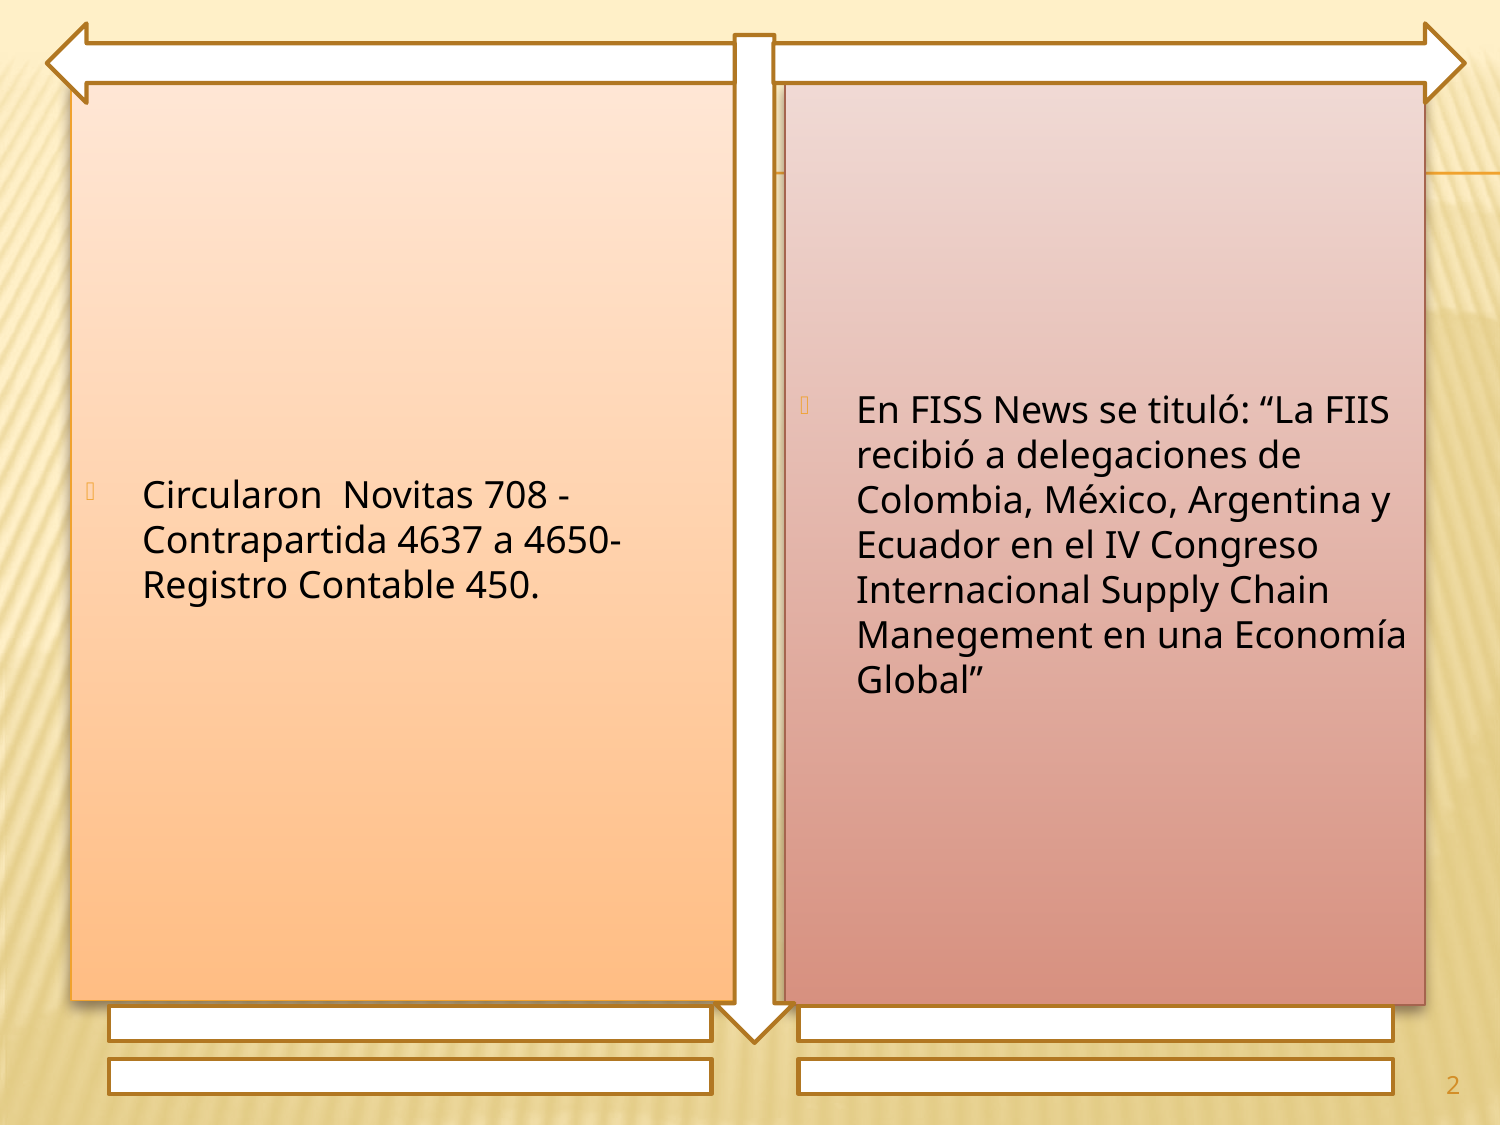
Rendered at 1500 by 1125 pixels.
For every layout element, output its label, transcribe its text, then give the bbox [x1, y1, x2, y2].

text_box [796, 1004, 1395, 1043]
text_box [107, 1057, 714, 1096]
text_box [44, 21, 737, 105]
text_box [712, 32, 797, 1046]
list En FISS News se tituló: “La FIIS recibió a delegaciones de Colombia, México, Argentina y Ecuador en el IV Congreso Internacional Supply Chain Manegement en una Economía Global” [784, 86, 1426, 1006]
slide_number 2 [1350, 1062, 1475, 1103]
text_box [796, 1057, 1395, 1096]
list Circularon Novitas 708 - Contrapartida 4637 a 4650- Registro Contable 450. [70, 86, 732, 1001]
text_box [107, 1004, 714, 1043]
text_box [771, 21, 1467, 105]
